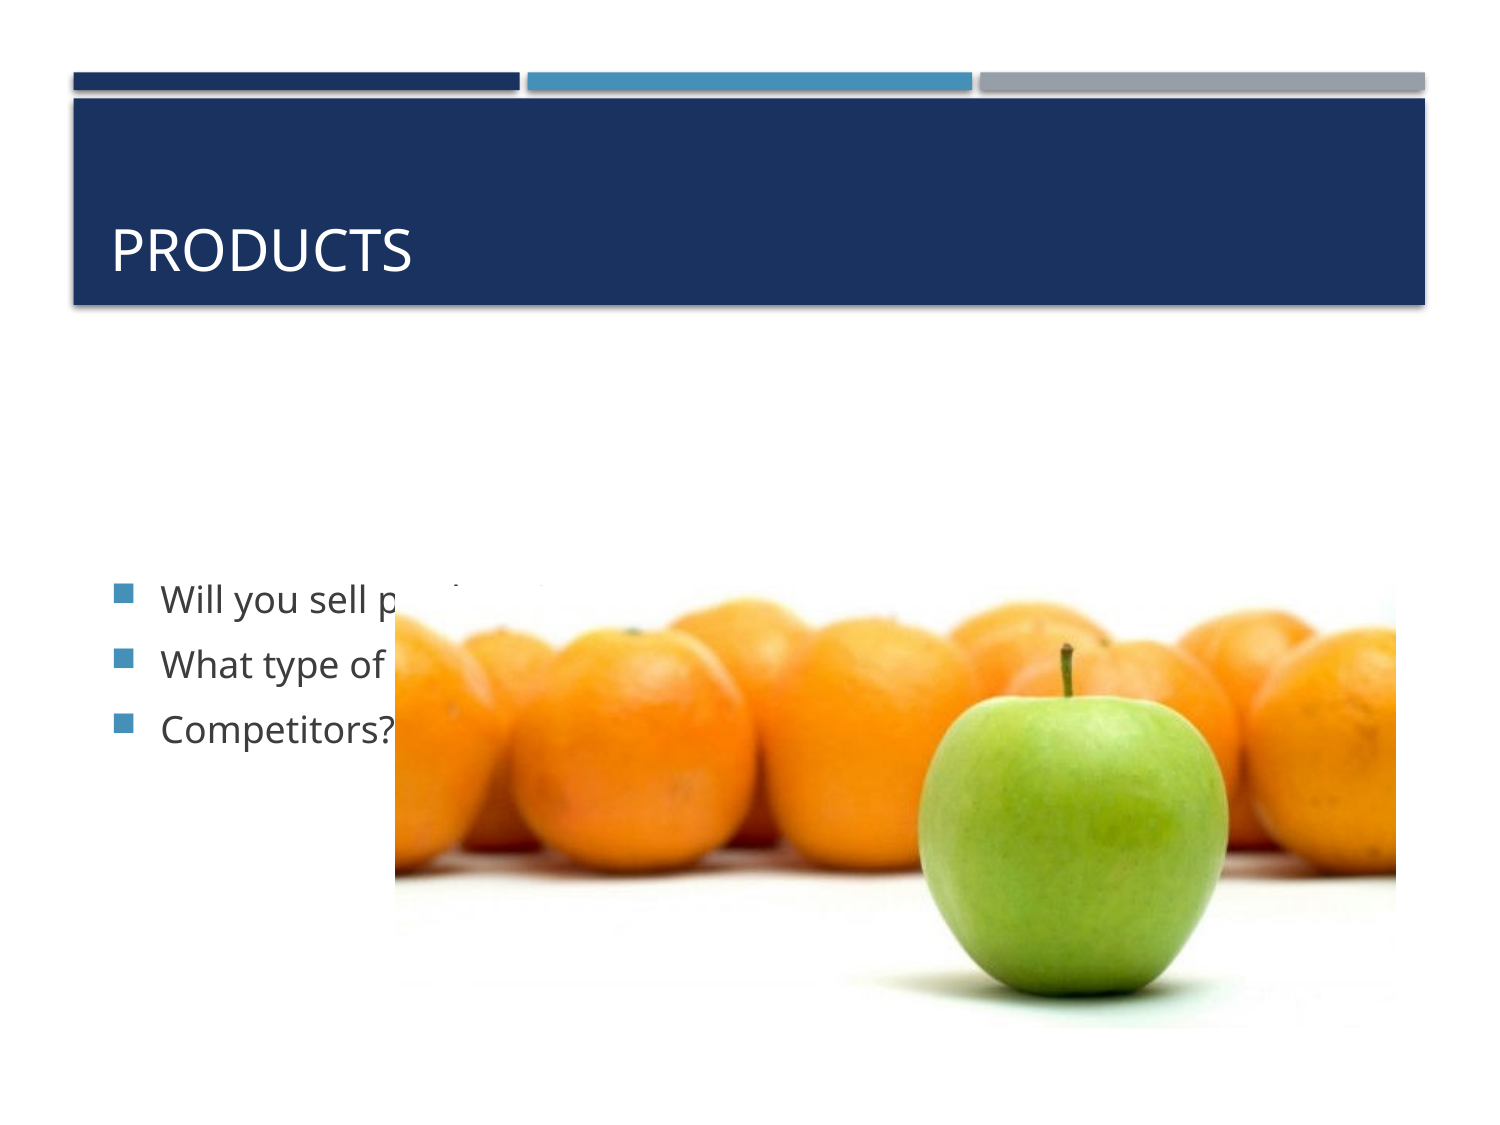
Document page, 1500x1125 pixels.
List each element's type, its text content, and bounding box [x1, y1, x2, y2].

picture [395, 585, 1397, 1029]
title Products [95, 112, 1406, 291]
list Will you sell products? What type of products? Competitors? [95, 365, 1406, 962]
